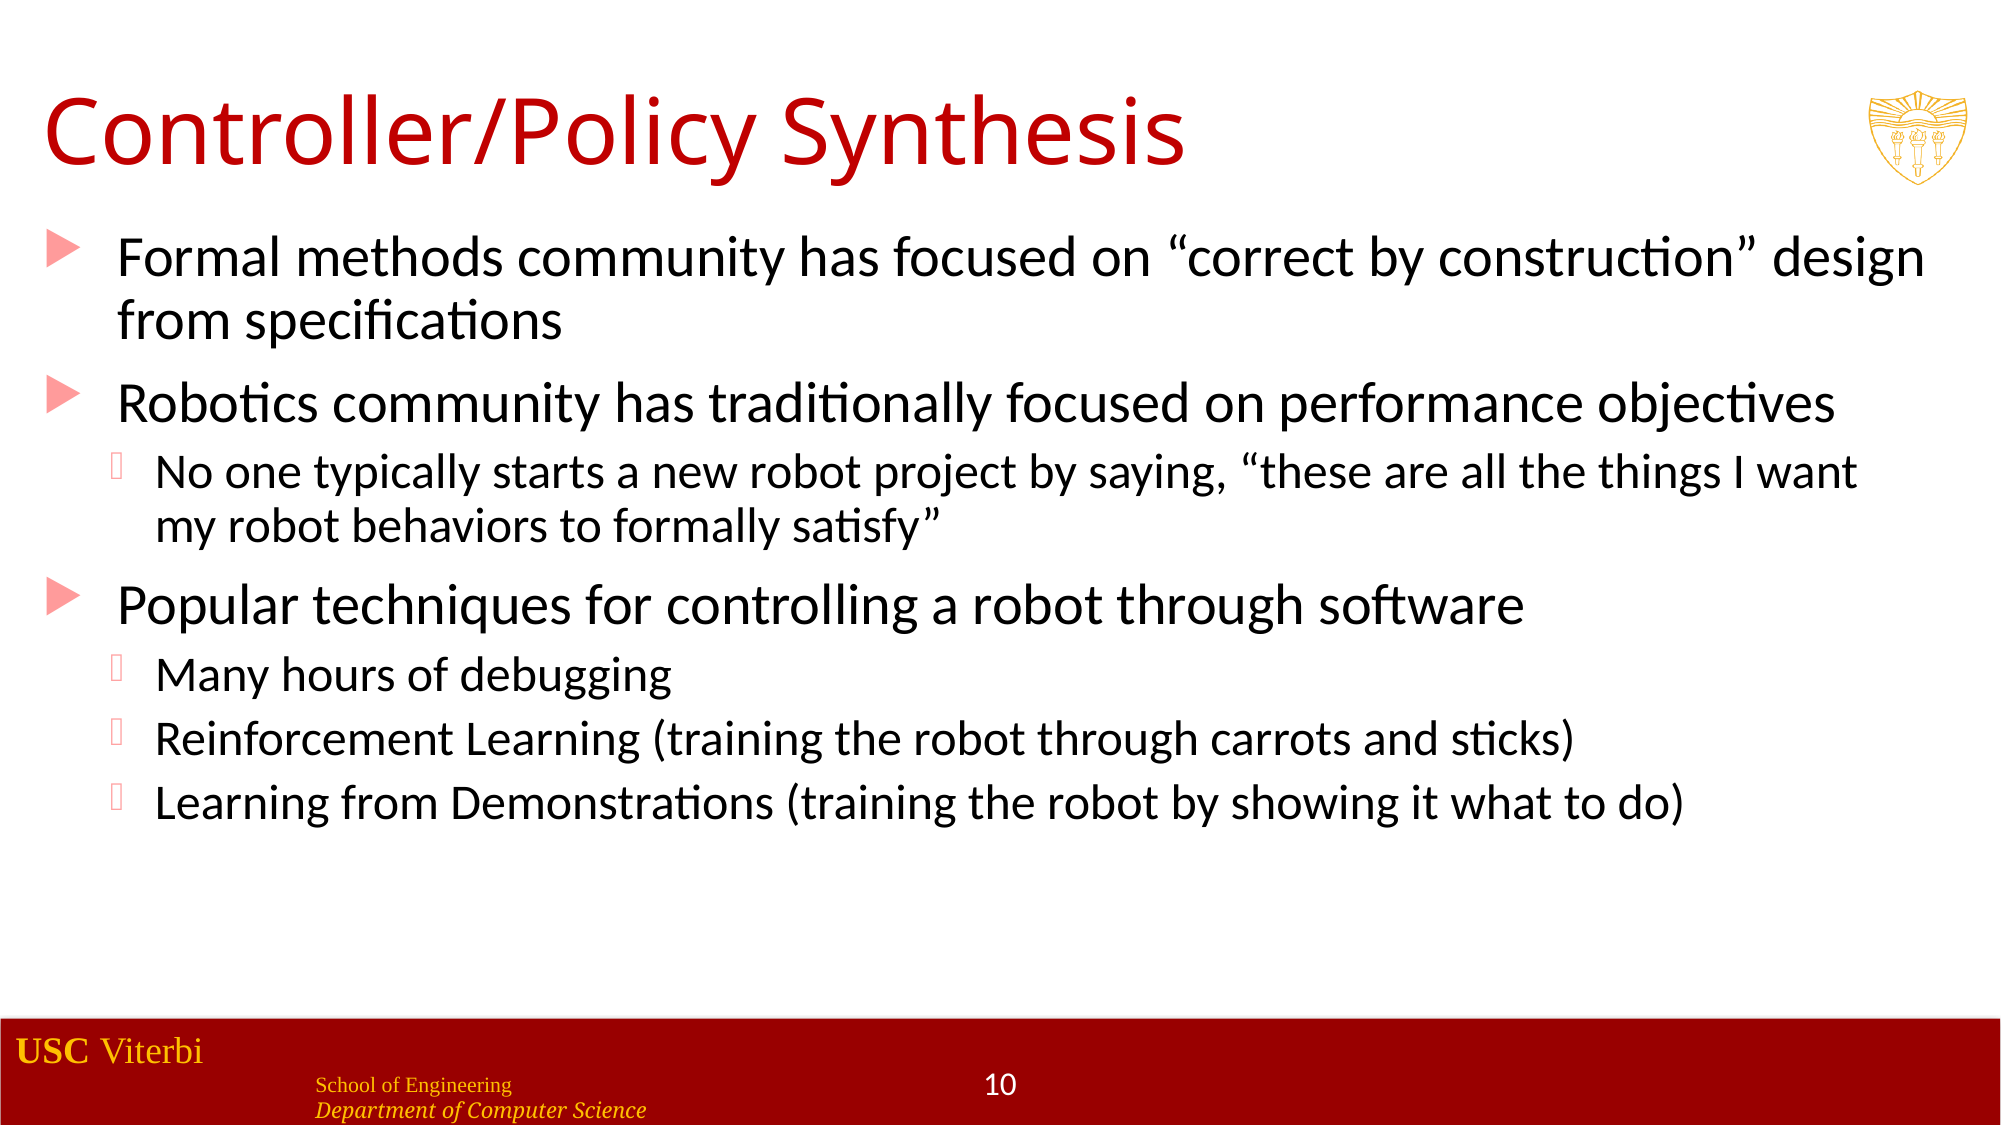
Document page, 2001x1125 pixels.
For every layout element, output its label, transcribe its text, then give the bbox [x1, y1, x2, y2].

picture [1836, 76, 2000, 199]
slide_number 10 [774, 1051, 1225, 1112]
list Formal methods community has focused on “correct by construction” design from specifications Robotics community has traditionally focused on performance objectives No one typically starts a new robot project by saying, “these are all the things I want my robot behaviors to formally satisfy” Popular techniques for controlling a robot through software Many hours of debugging Reinforcement Learning (training the robot through carrots and sticks) Learning from Demonstrations (training the robot by showing it what to do) [27, 218, 1947, 933]
title Controller/Policy Synthesis [27, 70, 1819, 199]
